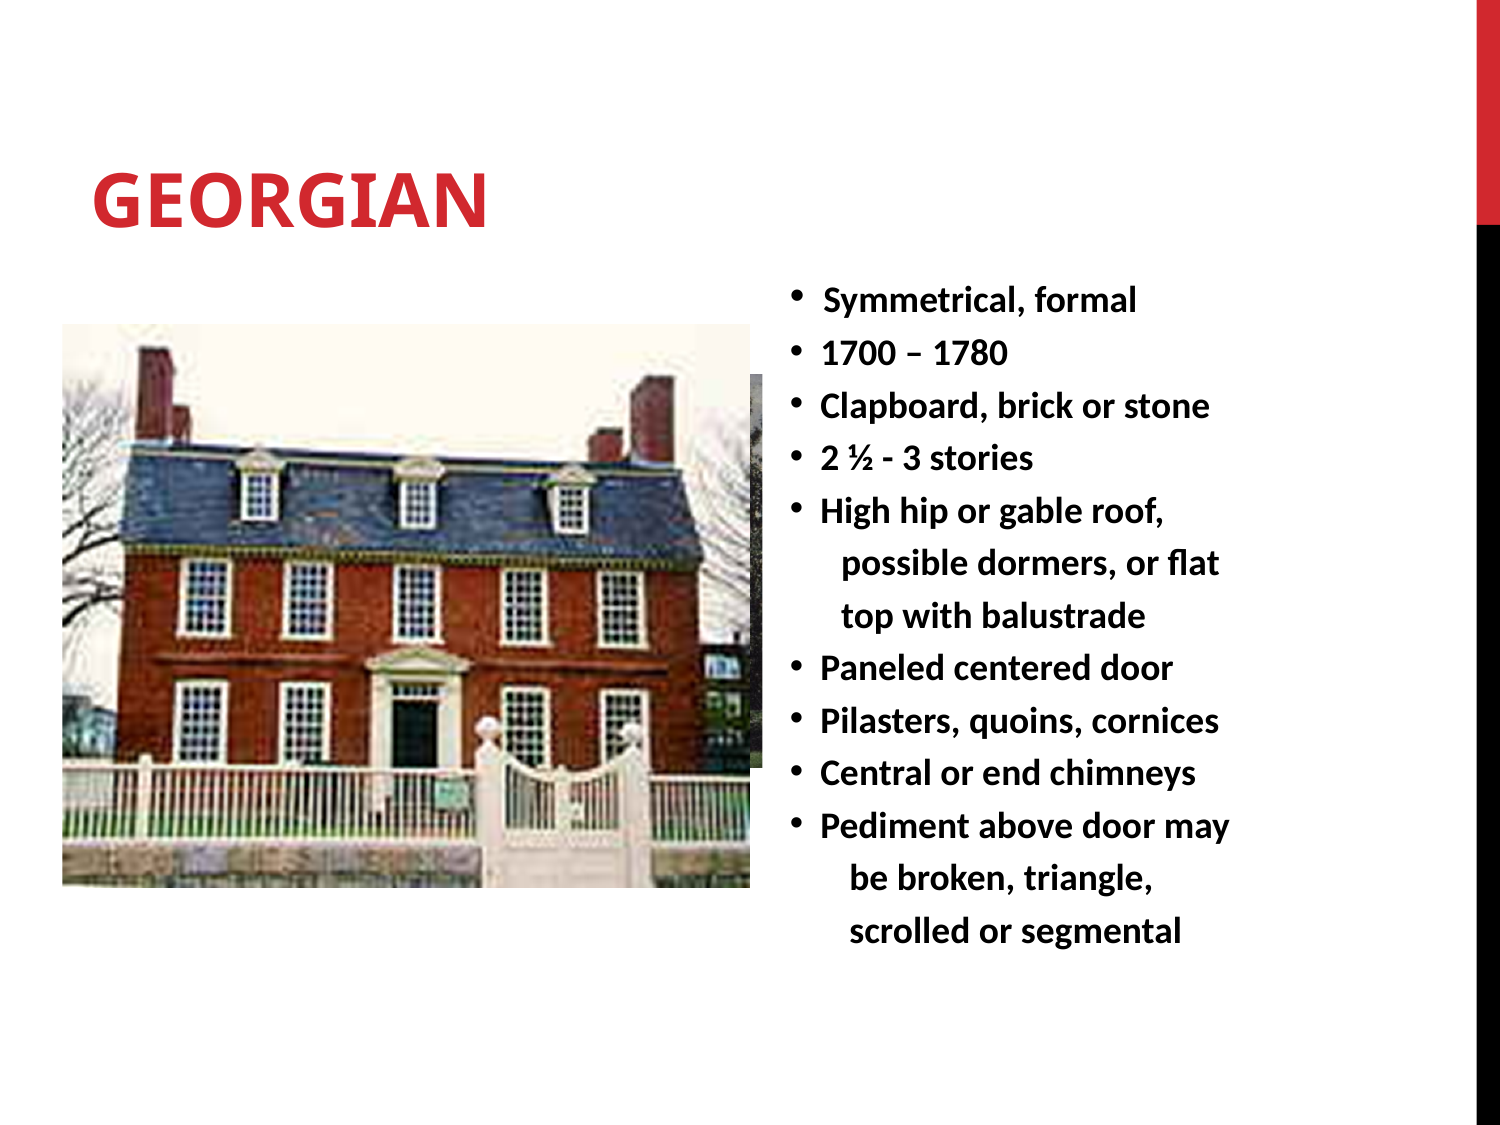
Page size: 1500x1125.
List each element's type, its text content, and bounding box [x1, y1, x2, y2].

title Georgian [75, 25, 1025, 250]
text_box [62, 324, 750, 888]
text_box [750, 374, 763, 768]
text_box Symmetrical, formal 1700 – 1780 Clapboard, brick or stone 2 ½ - 3 stories High hip or gable roof, possible dormers, or flat top with balustrade Paneled centered door Pilasters, quoins, cornices Central or end chimneys Pediment above door may be broken, triangle, scrolled or segmental [774, 275, 1450, 1125]
